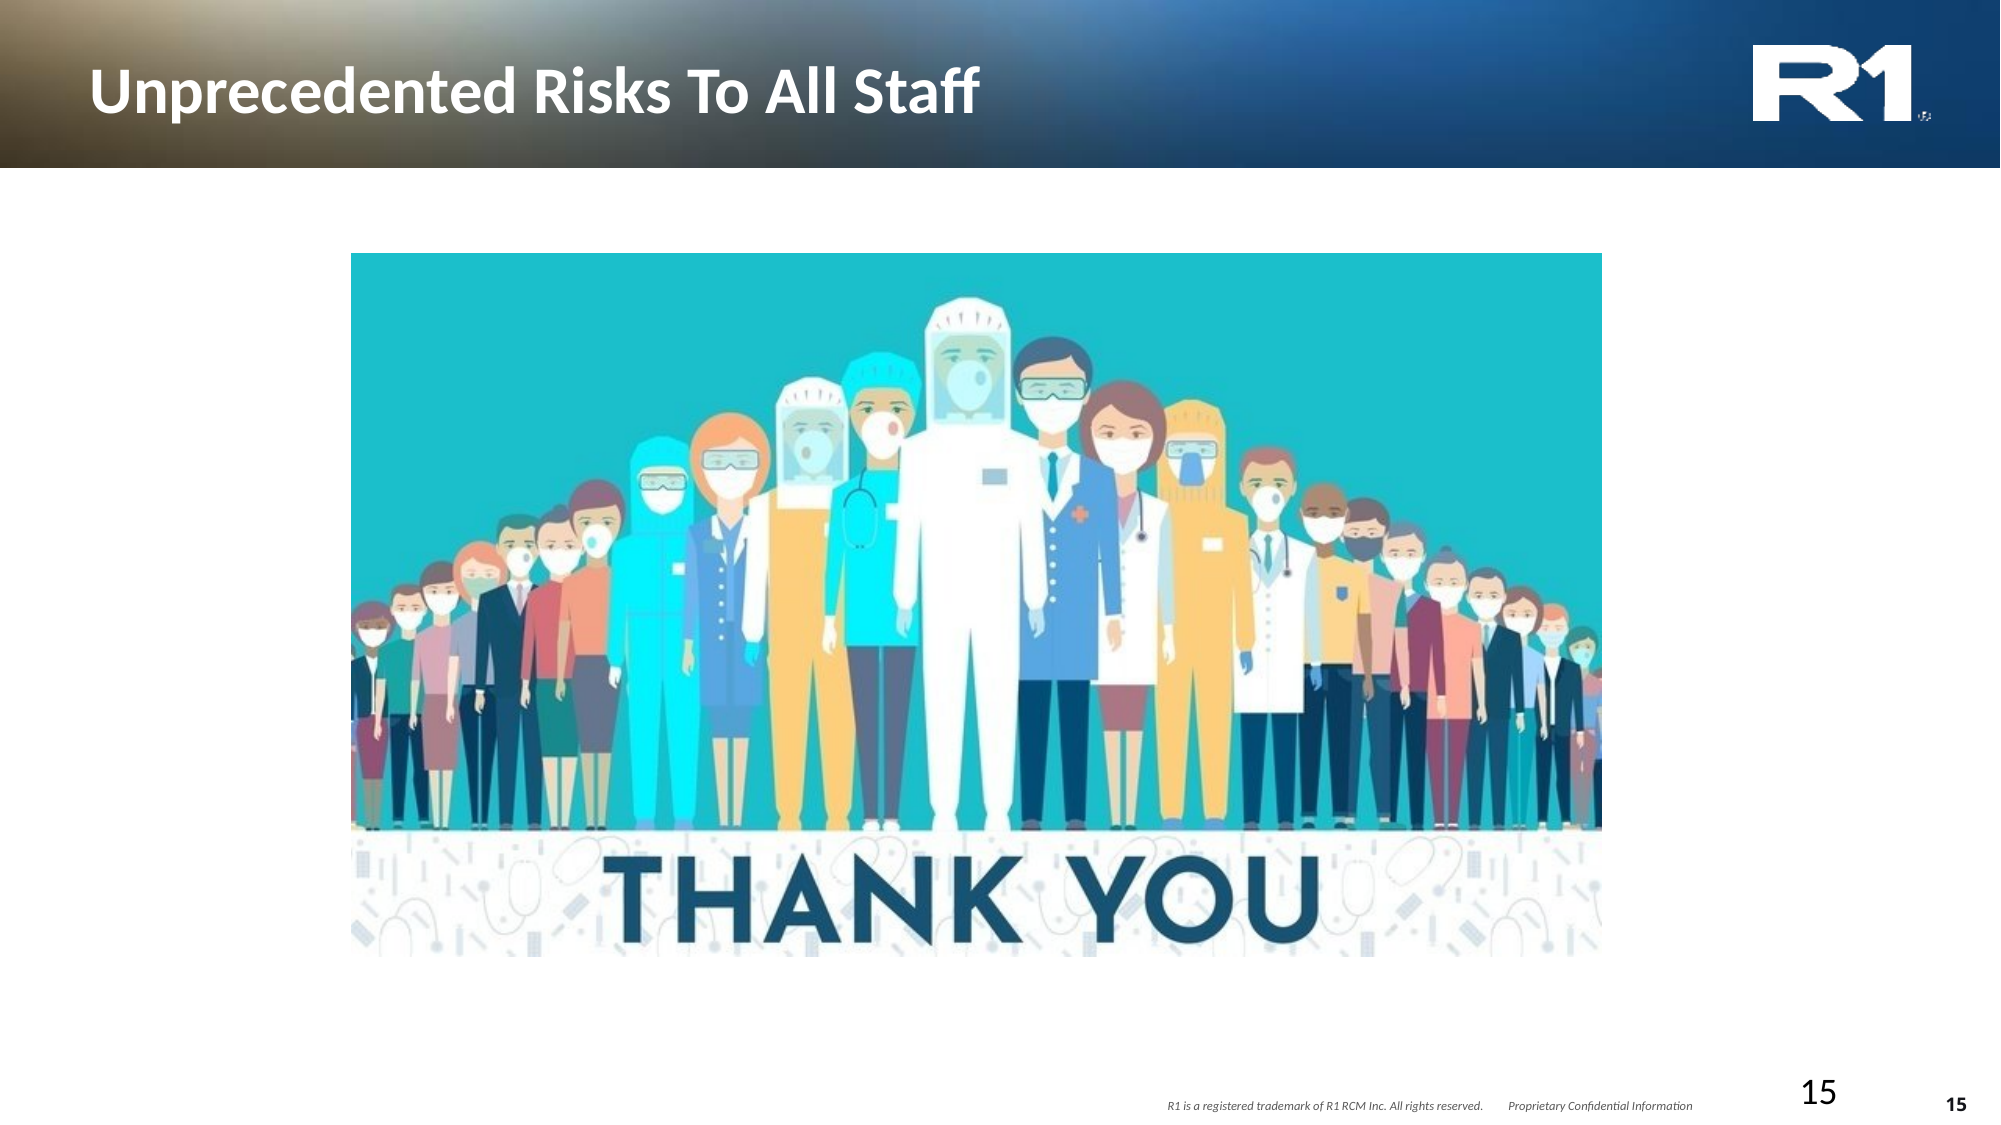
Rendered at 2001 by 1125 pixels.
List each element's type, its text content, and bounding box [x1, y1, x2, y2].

picture [0, 0, 2000, 168]
title Unprecedented Risks To All Staff [74, 23, 1684, 150]
slide_number 15 [1784, 1059, 2000, 1120]
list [351, 253, 1602, 957]
